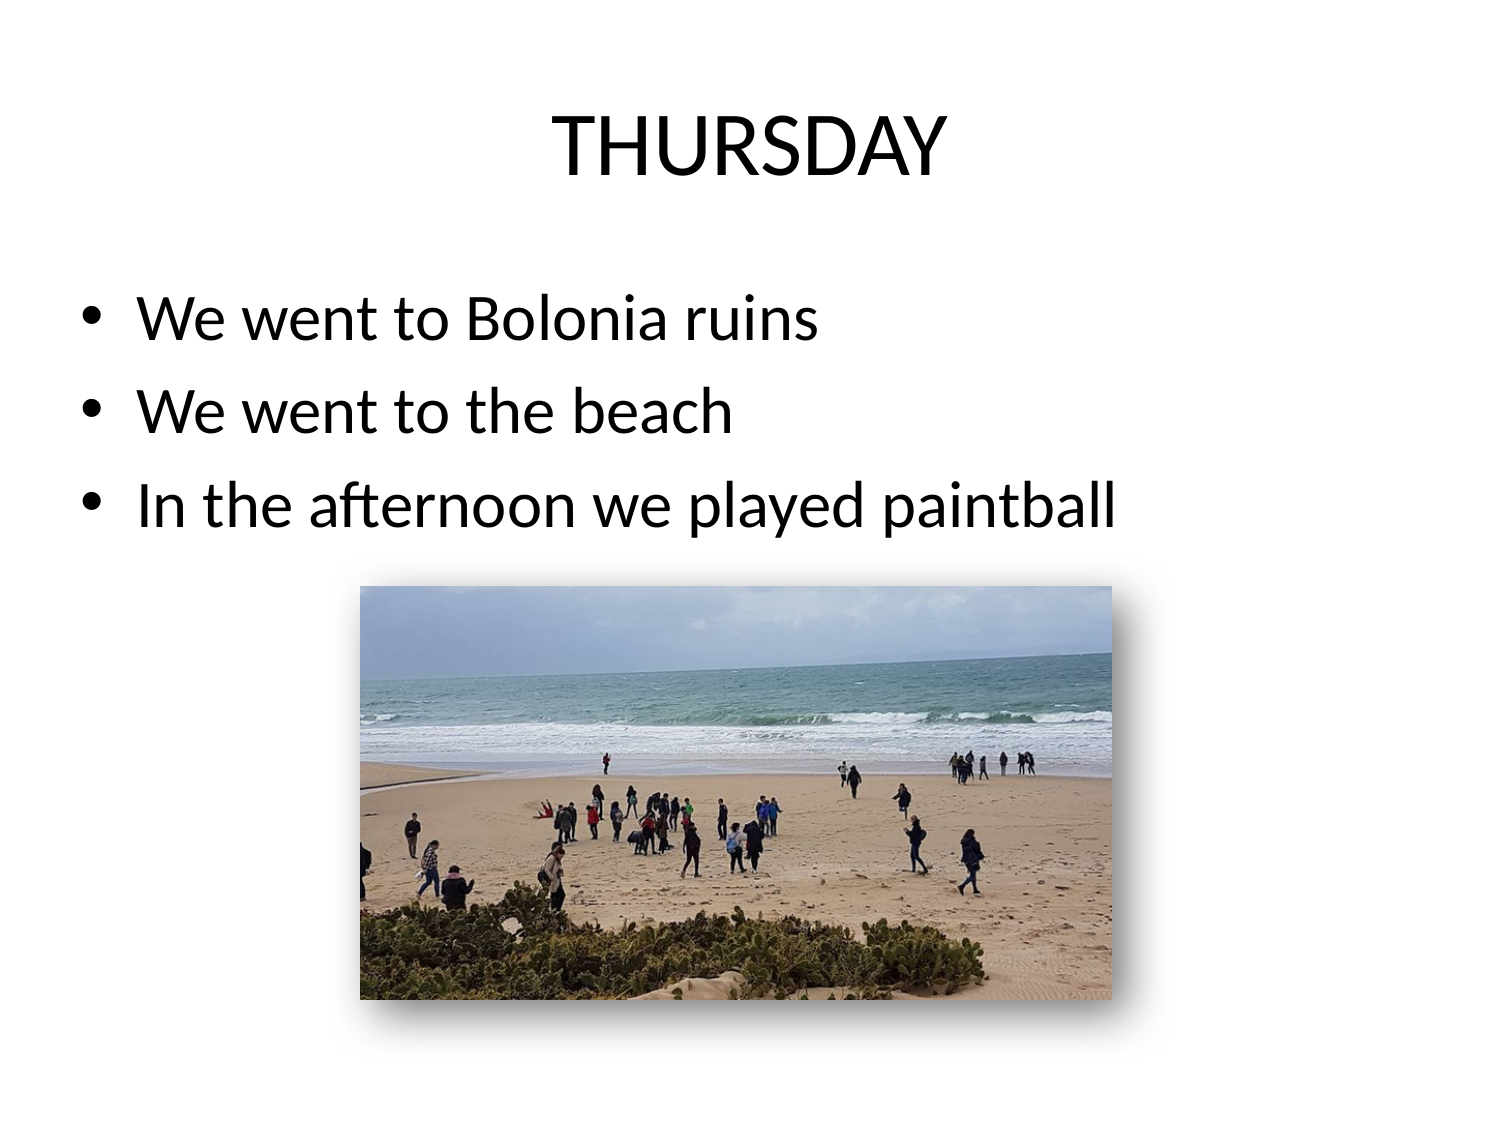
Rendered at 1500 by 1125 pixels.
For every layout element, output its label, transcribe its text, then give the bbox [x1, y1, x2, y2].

picture [359, 585, 1112, 1000]
list We went to Bolonia ruins We went to the beach In the afternoon we played paintball [64, 266, 1415, 1009]
title THURSDAY [75, 45, 1425, 233]
